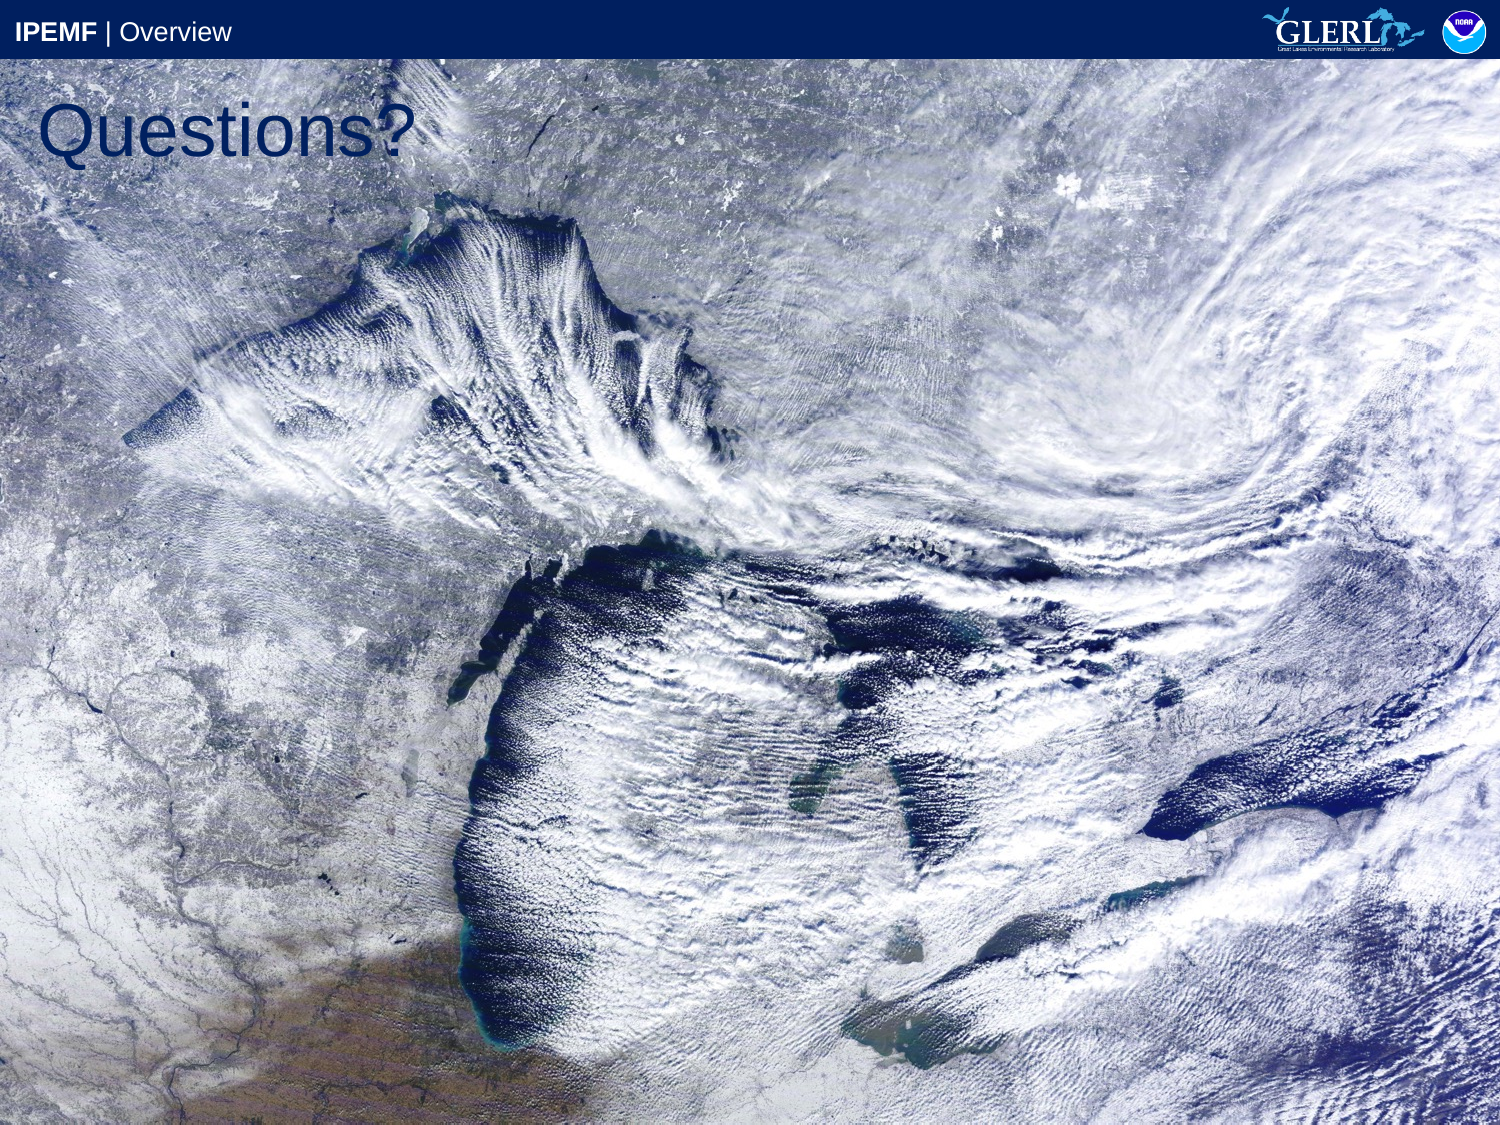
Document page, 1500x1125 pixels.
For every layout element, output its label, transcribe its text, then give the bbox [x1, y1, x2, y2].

text_box [0, 0, 1500, 59]
text_box IPEMF | Overview [0, 7, 1188, 55]
picture [0, 7, 1500, 1125]
